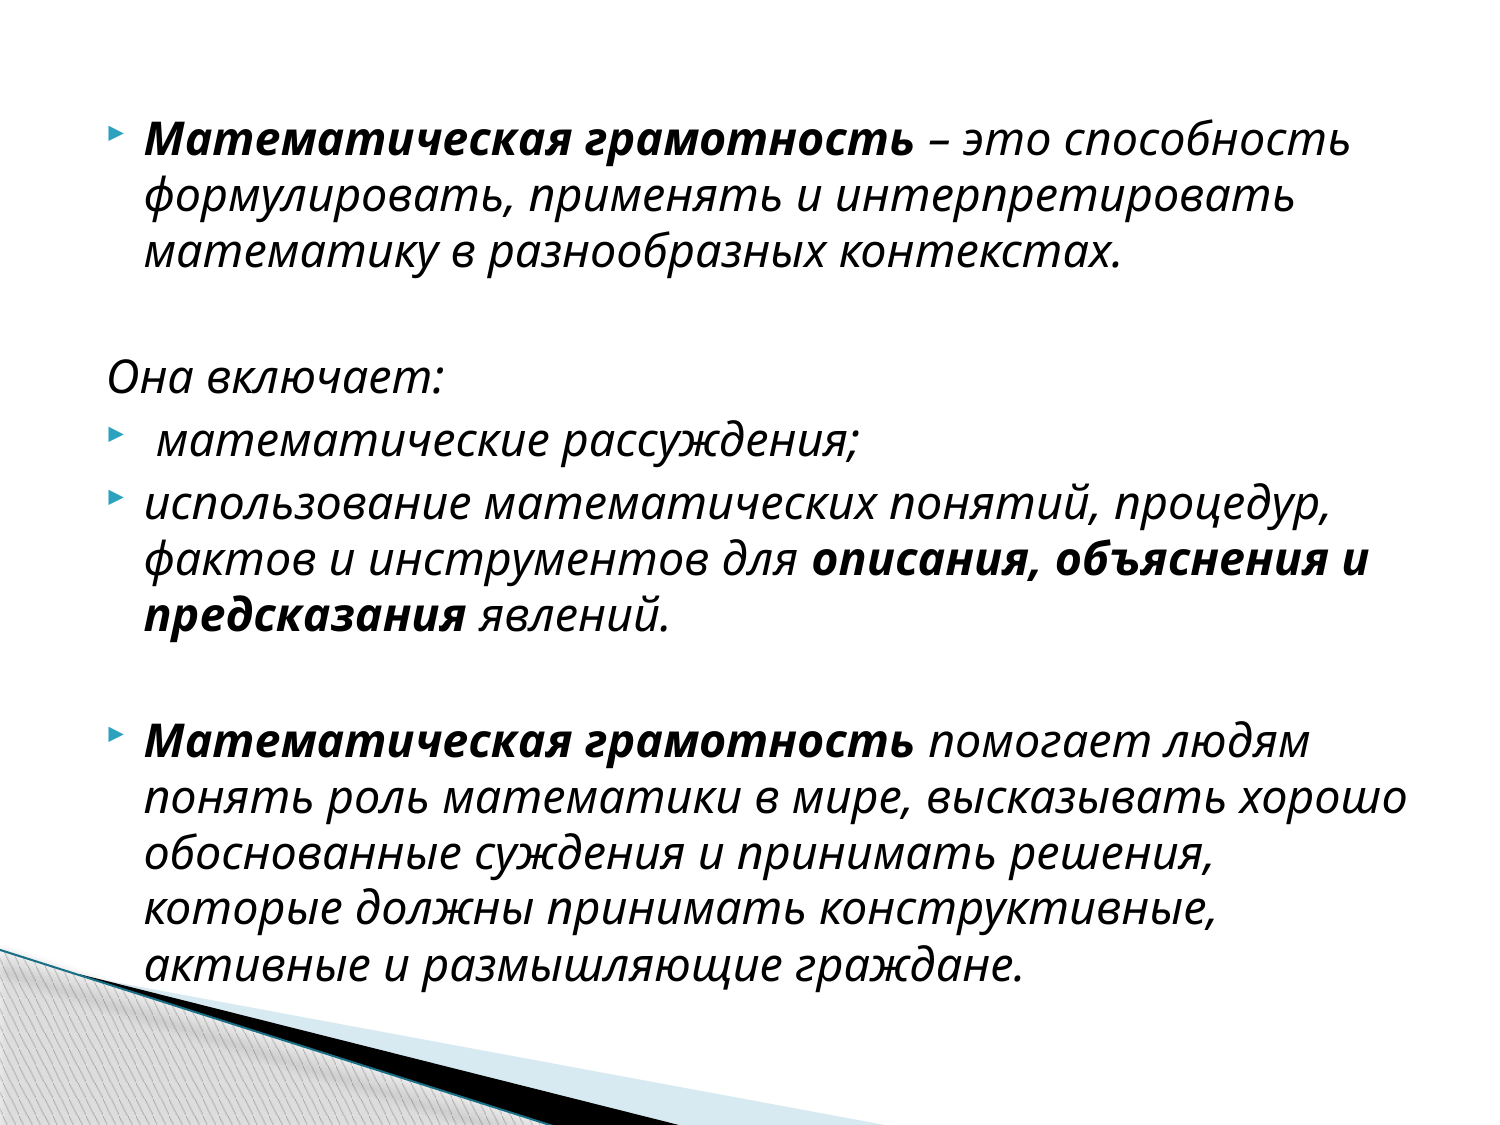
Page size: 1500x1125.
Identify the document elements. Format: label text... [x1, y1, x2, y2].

list Математическая грамотность – это способность формулировать, применять и интерпретировать математику в разнообразных контекстах. Она включает: математические рассуждения; использование математических понятий, процедур, фактов и инструментов для описания, объяснения и предсказания явлений. Математическая грамотность помогает людям понять роль математики в мире, высказывать хорошо обоснованные суждения и принимать решения, которые должны принимать конструктивные, активные и размышляющие граждане. [75, 101, 1425, 1035]
